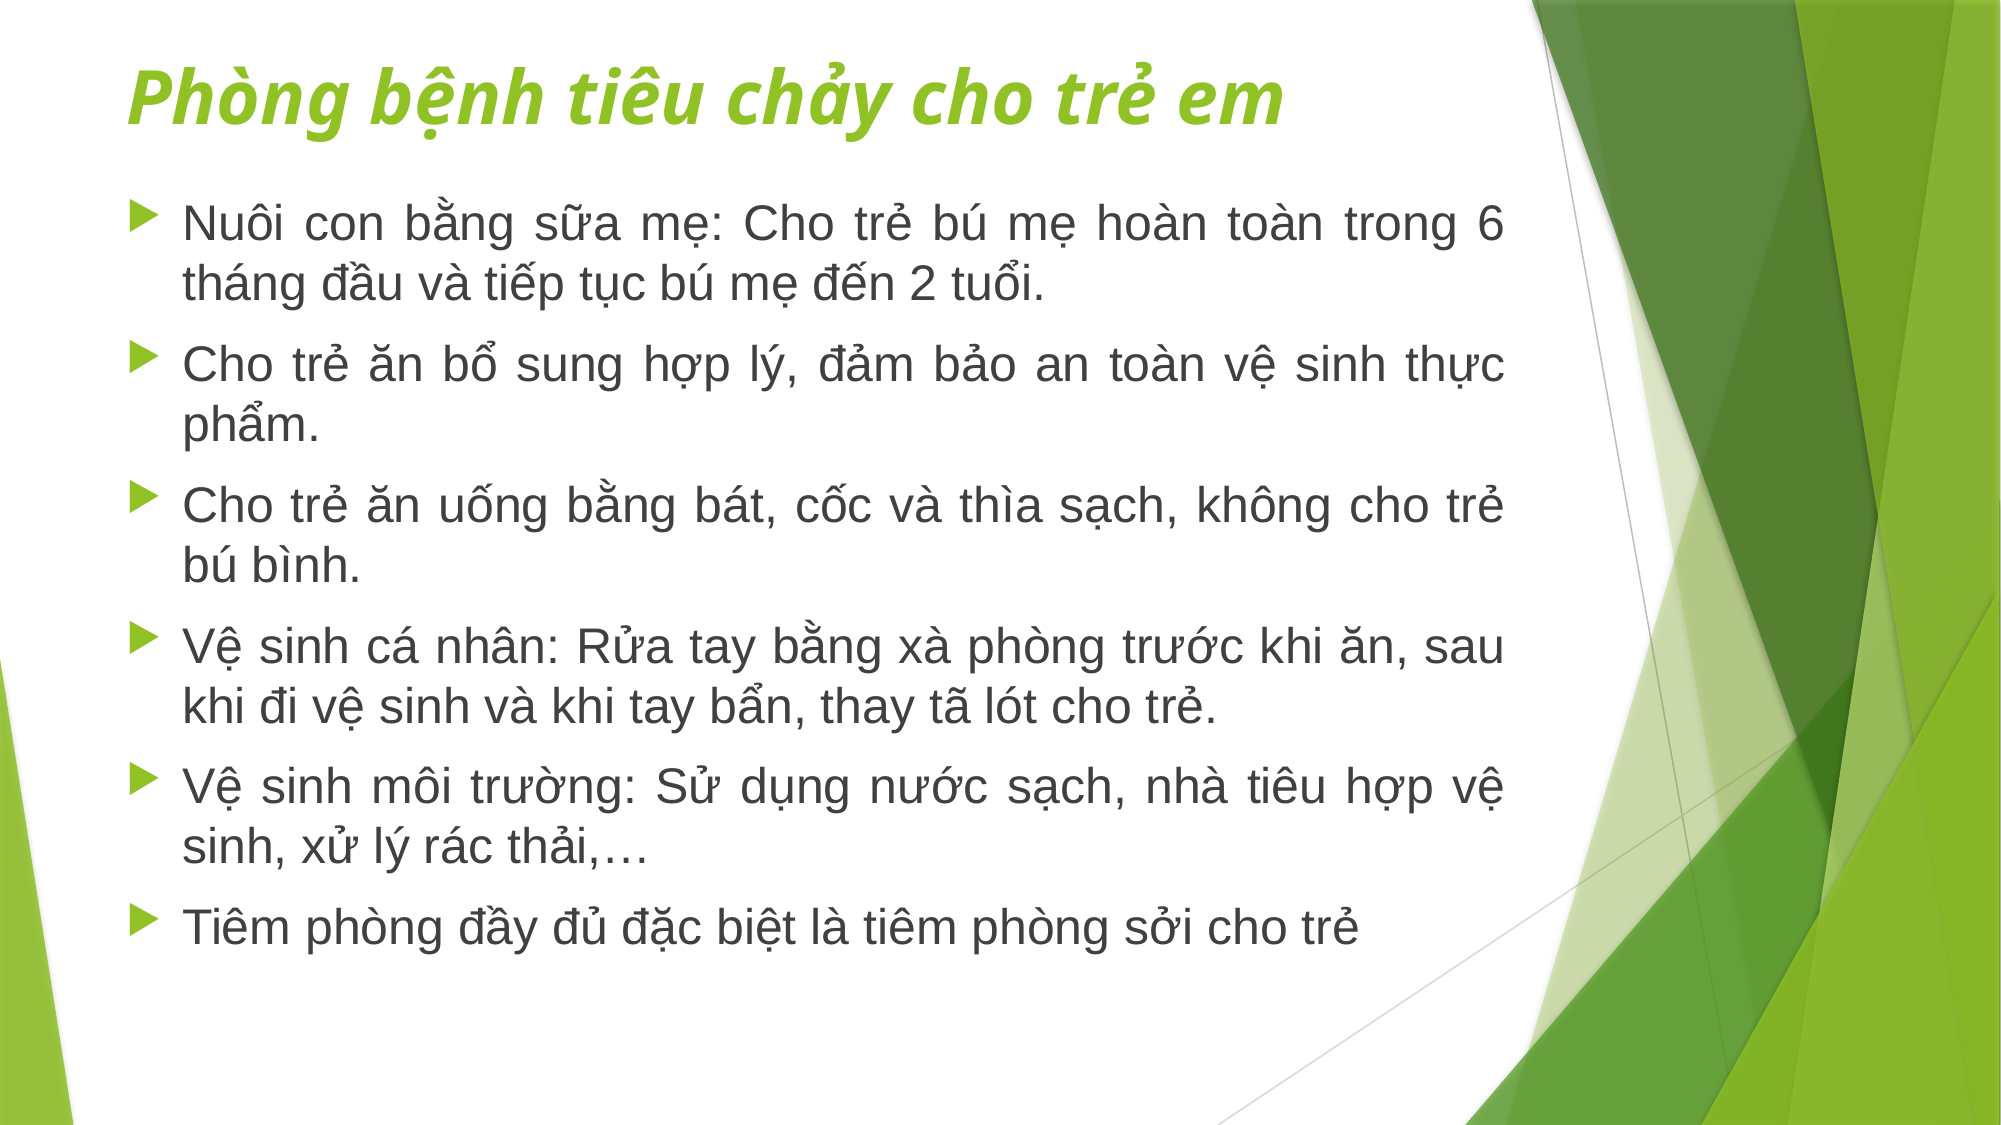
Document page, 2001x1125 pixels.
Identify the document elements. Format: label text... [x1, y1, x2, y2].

list Nuôi con bằng sữa mẹ: Cho trẻ bú mẹ hoàn toàn trong 6 tháng đầu và tiếp tục bú mẹ đến 2 tuổi. Cho trẻ ăn bổ sung hợp lý, đảm bảo an toàn vệ sinh thực phẩm. Cho trẻ ăn uống bằng bát, cốc và thìa sạch, không cho trẻ bú bình. Vệ sinh cá nhân: Rửa tay bằng xà phòng trước khi ăn, sau khi đi vệ sinh và khi tay bẩn, thay tã lót cho trẻ. Vệ sinh môi trường: Sử dụng nước sạch, nhà tiêu hợp vệ sinh, xử lý rác thải,… Tiêm phòng đầy đủ đặc biệt là tiêm phòng sởi cho trẻ [111, 183, 1522, 1018]
title Phòng bệnh tiêu chảy cho trẻ em [111, 41, 1522, 171]
